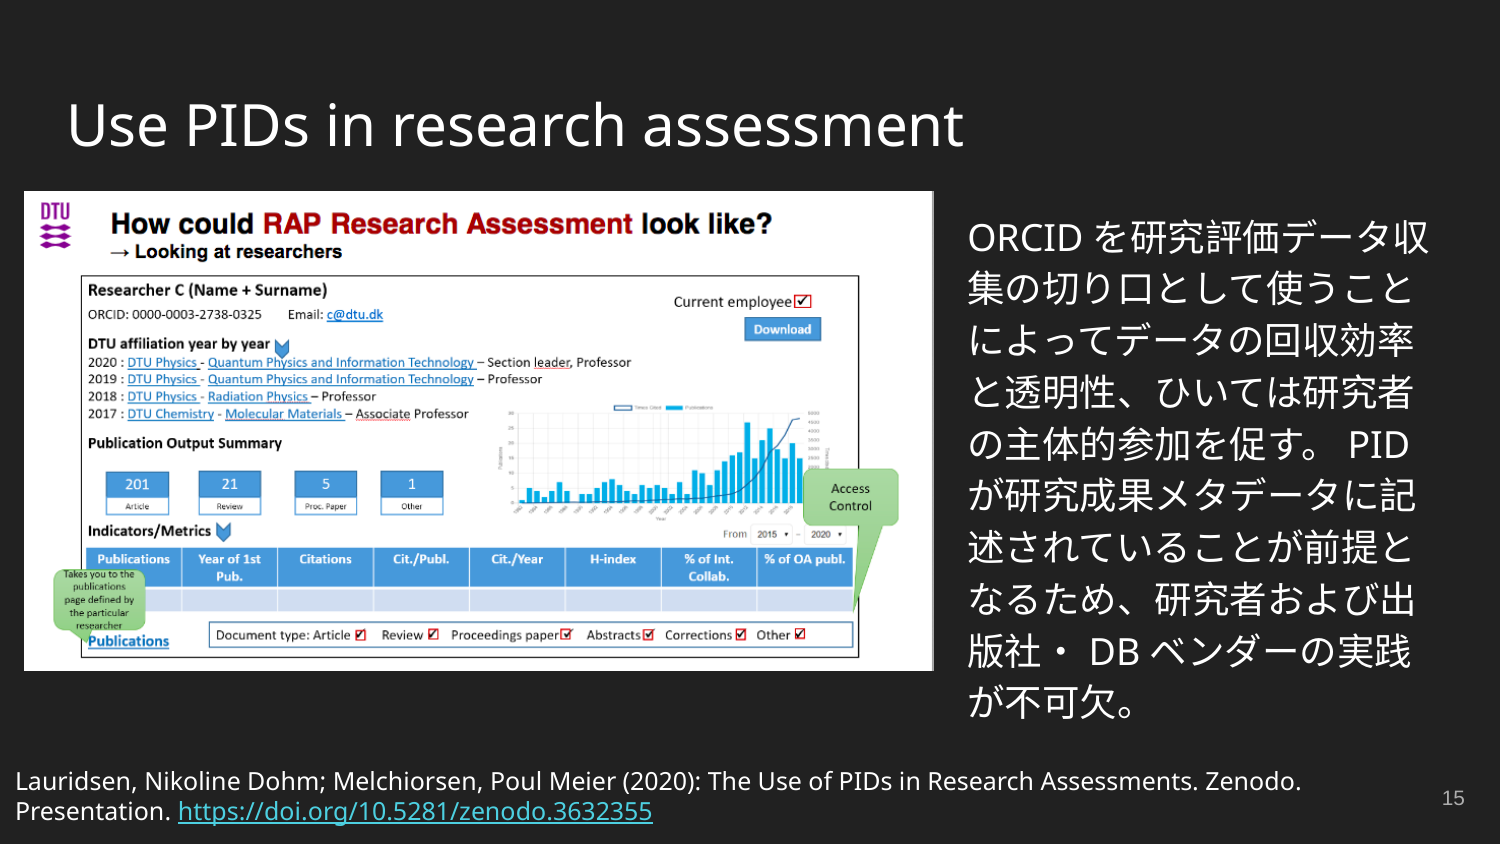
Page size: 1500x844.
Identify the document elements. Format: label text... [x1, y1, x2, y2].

slide_number 15 [1430, 764, 1480, 830]
picture [24, 191, 935, 672]
text_box Lauridsen, Nikoline Dohm; Melchiorsen, Poul Meier (2020): The Use of PIDs in Research Assessments. Zenodo. Presentation. https://doi.org/10.5281/zenodo.3632355 [0, 750, 1430, 844]
text_box ORCIDを研究評価データ収集の切り口として使うことによってデータの回収効率と透明性、ひいては研究者の主体的参加を促す。PIDが研究成果メタデータに記述されていることが前提となるため、研究者および出版社・DBベンダーの実践が不可欠。 [952, 191, 1449, 722]
title Use PIDs in research assessment [51, 72, 1449, 167]
